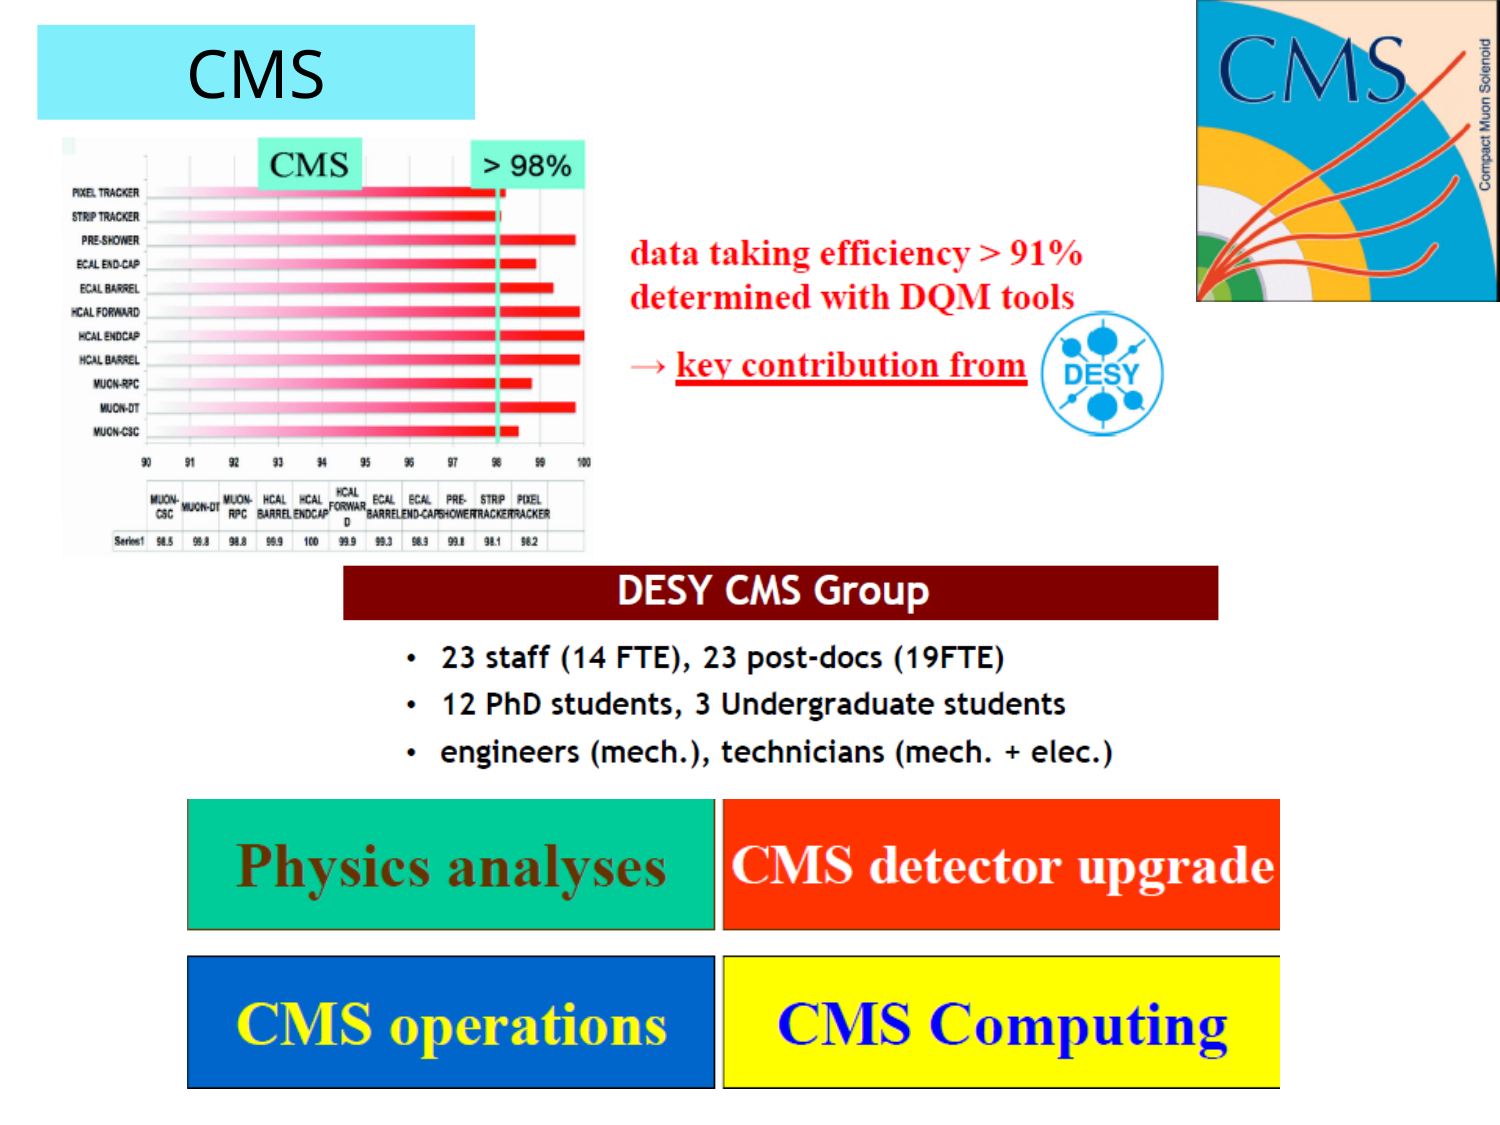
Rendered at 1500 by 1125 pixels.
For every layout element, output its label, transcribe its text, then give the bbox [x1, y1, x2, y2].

picture [187, 799, 1280, 1090]
picture [624, 237, 1169, 443]
text_box CMS [37, 24, 475, 120]
picture [337, 562, 1226, 786]
picture [62, 137, 594, 557]
picture [1220, 35, 1276, 103]
picture [1196, 0, 1500, 302]
